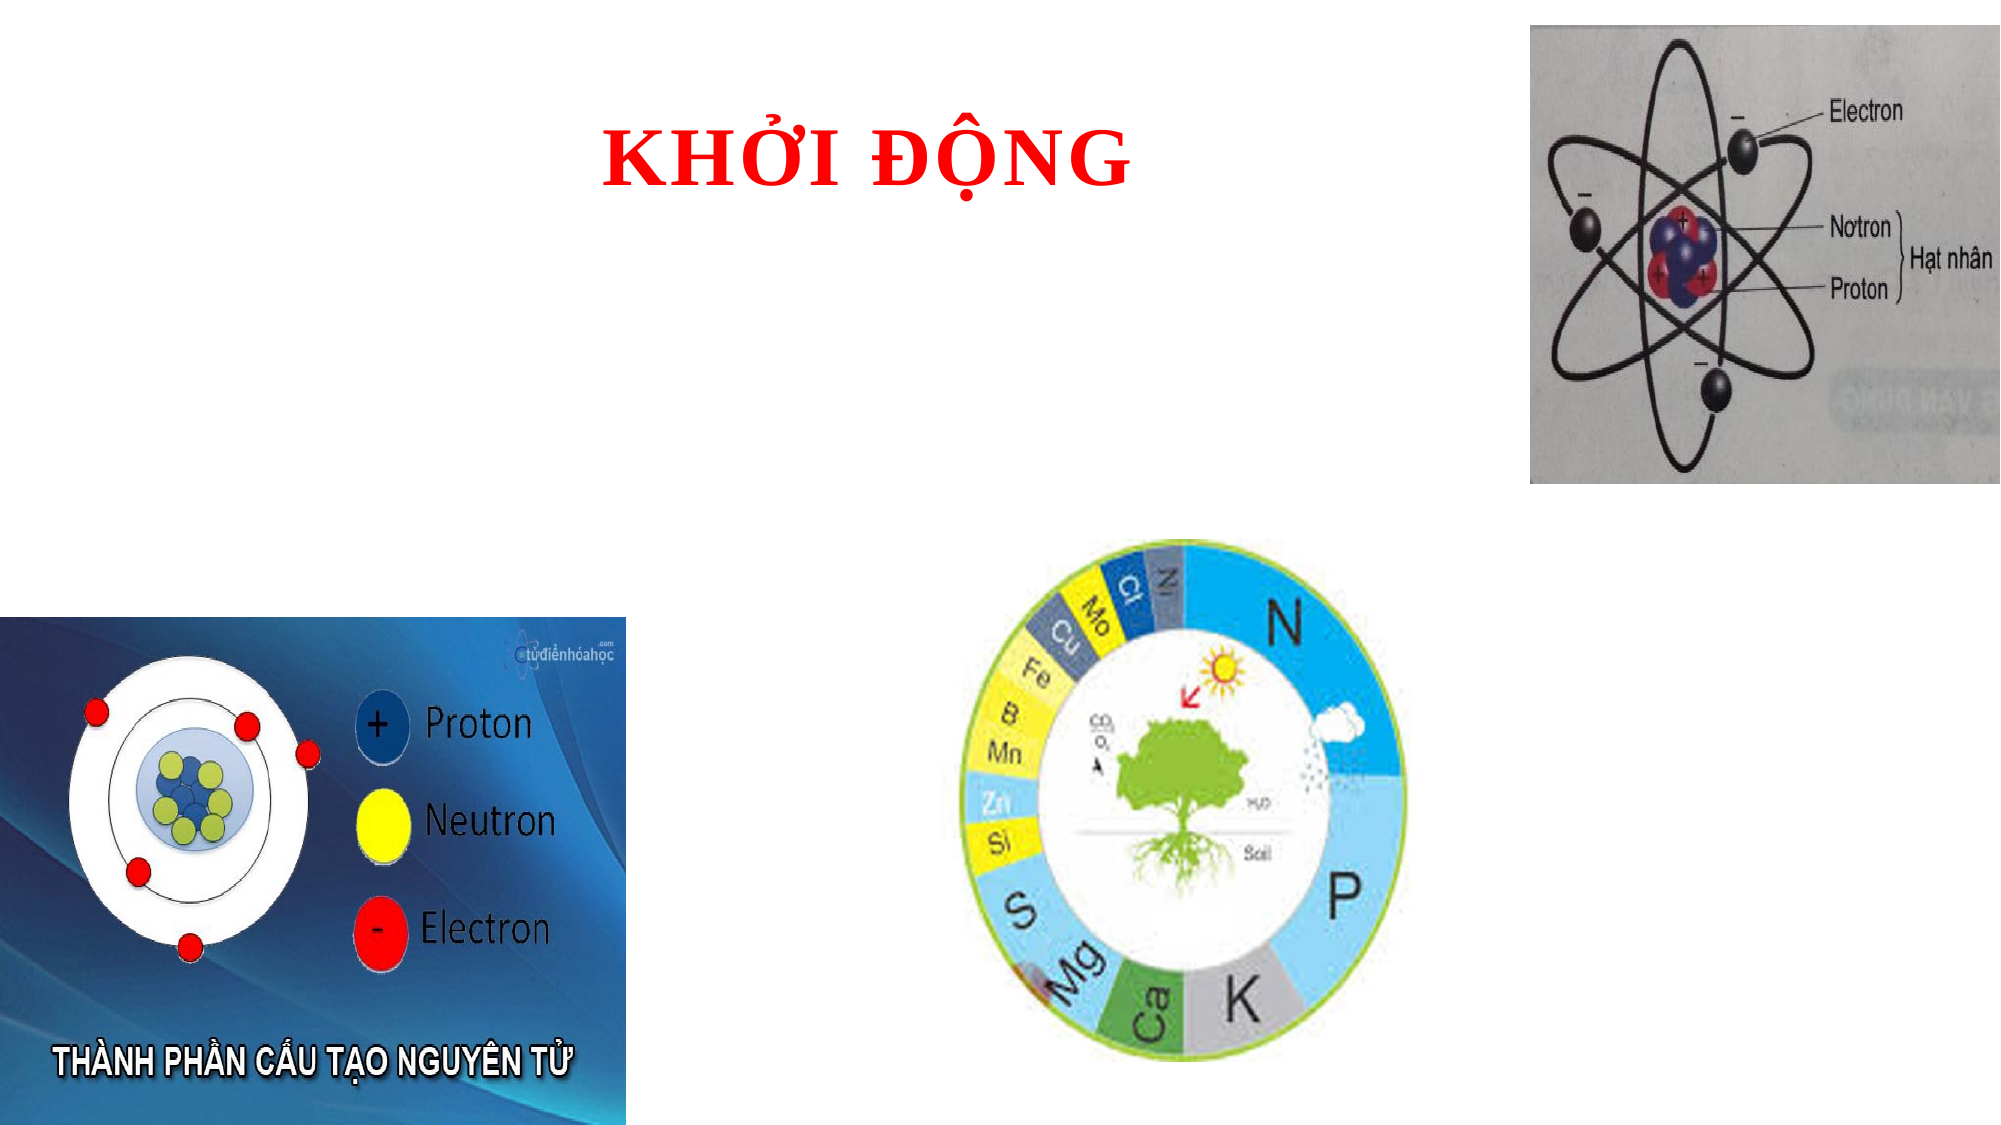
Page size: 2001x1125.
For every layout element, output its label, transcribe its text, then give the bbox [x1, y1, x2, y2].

picture [1529, 25, 2000, 484]
picture [0, 617, 626, 1125]
picture [854, 539, 1530, 1062]
text_box KHỞI ĐỘNG [273, 105, 1462, 189]
